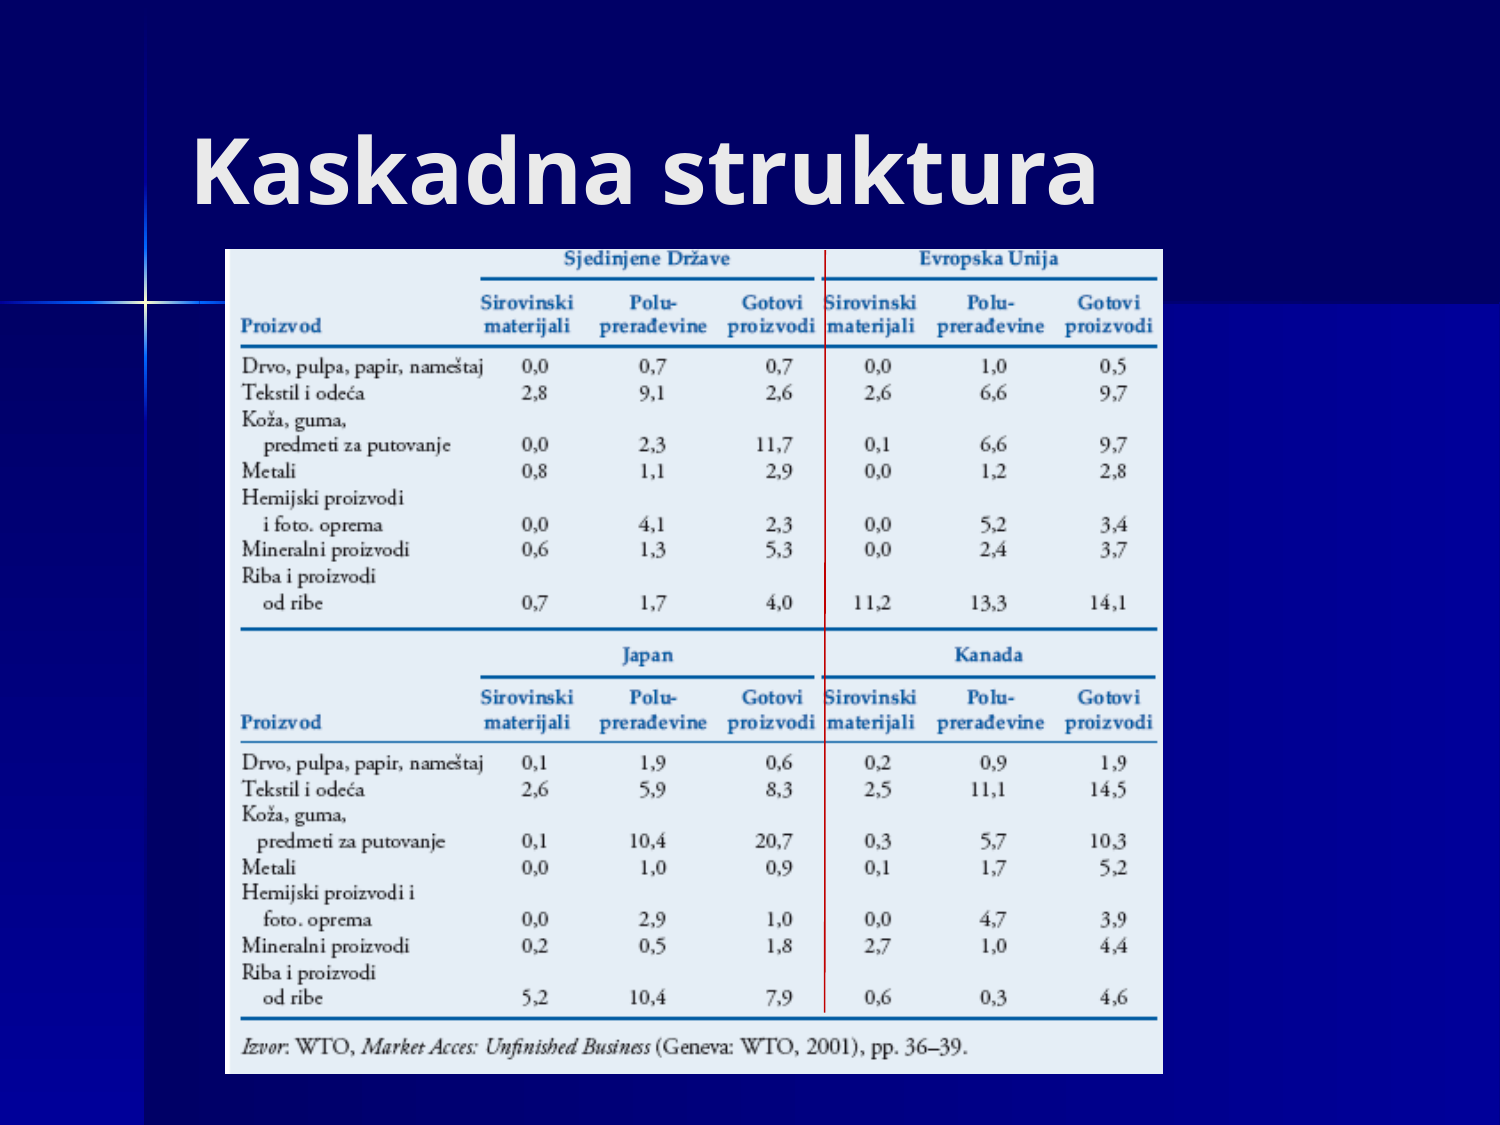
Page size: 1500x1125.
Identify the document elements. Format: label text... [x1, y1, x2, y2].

title Kaskadna struktura [174, 49, 1413, 286]
picture [224, 249, 1163, 1075]
